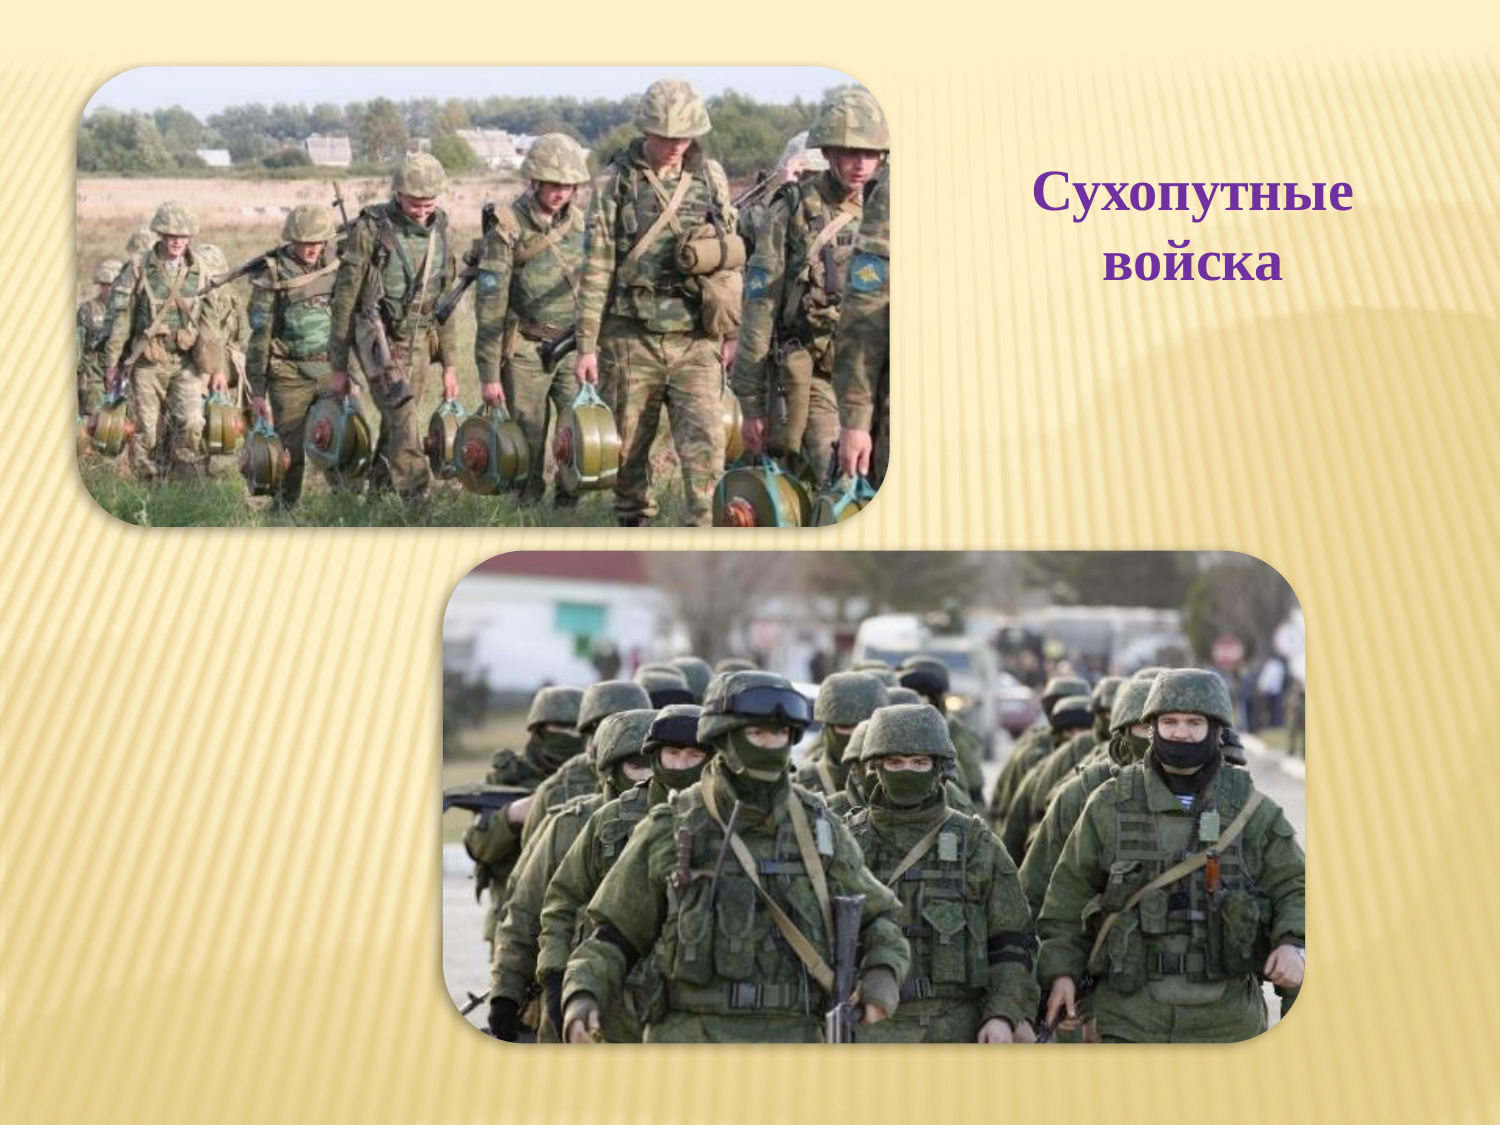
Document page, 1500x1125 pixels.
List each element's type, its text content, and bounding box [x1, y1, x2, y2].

picture [76, 66, 890, 528]
text_box Сухопутные войска [950, 144, 1436, 300]
picture [442, 550, 1306, 1044]
